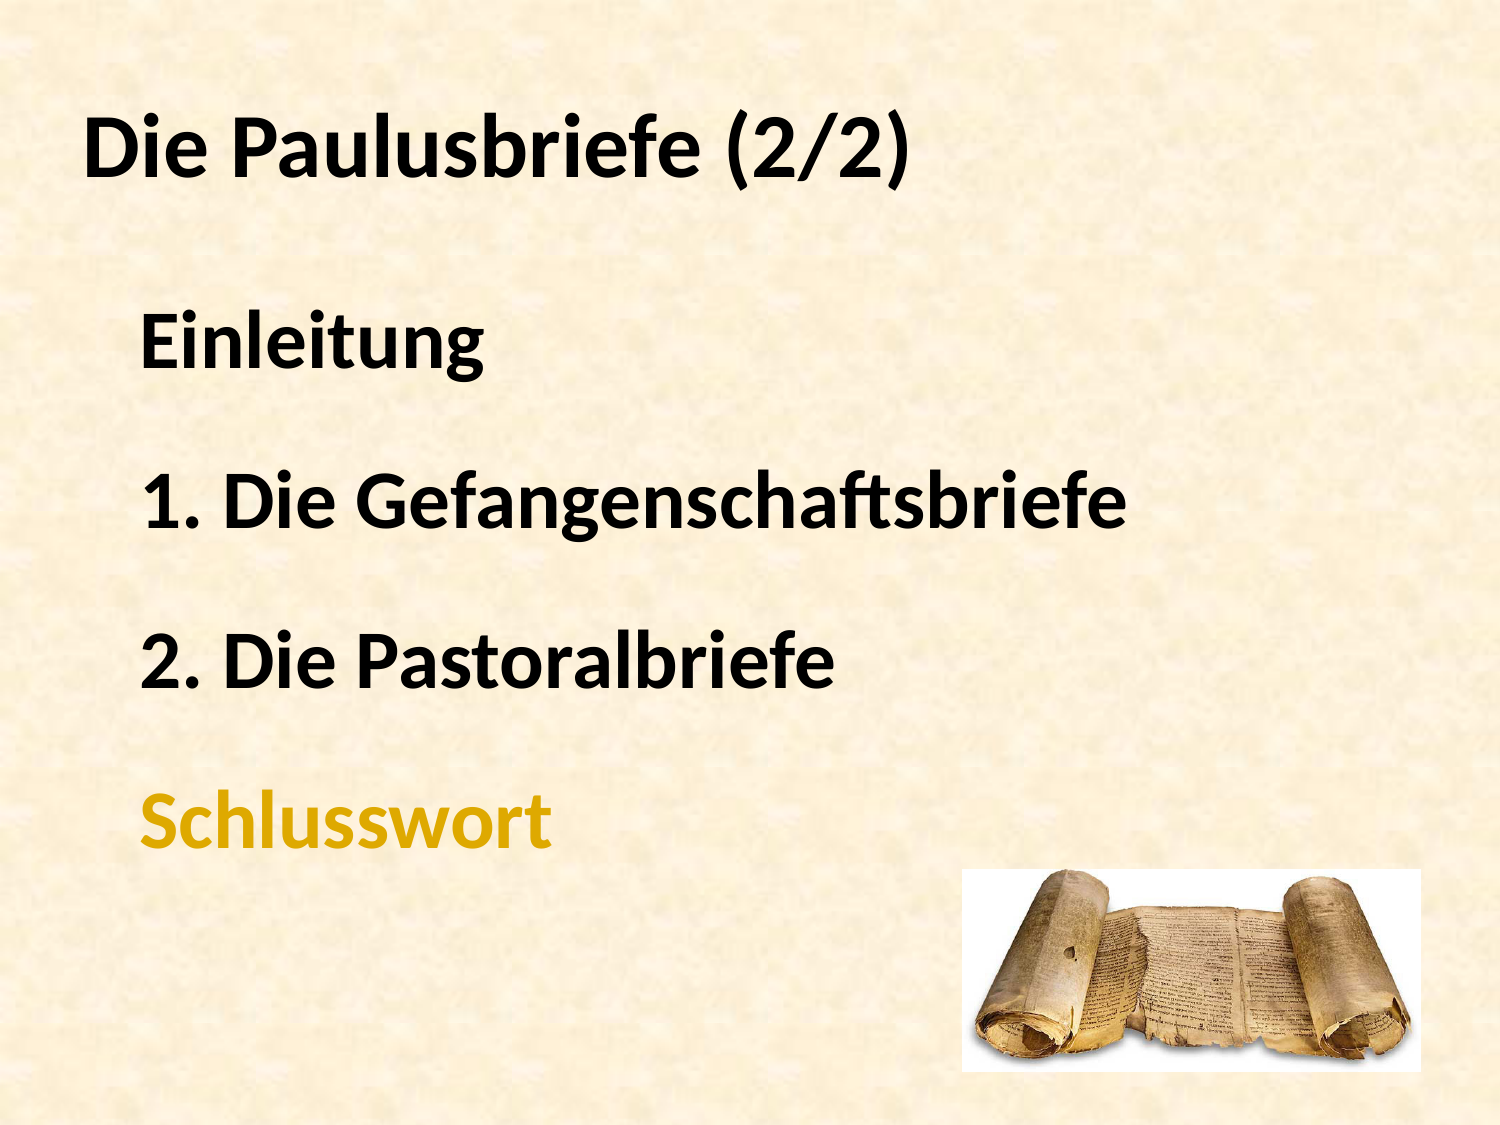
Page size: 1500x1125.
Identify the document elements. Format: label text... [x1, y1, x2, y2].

title Die Paulusbriefe (2/2) Einleitung 1. Die Gefangenschaftsbriefe 2. Die Pastoralbriefe Schlusswort [67, 78, 1427, 1047]
picture [0, 0, 1500, 1125]
